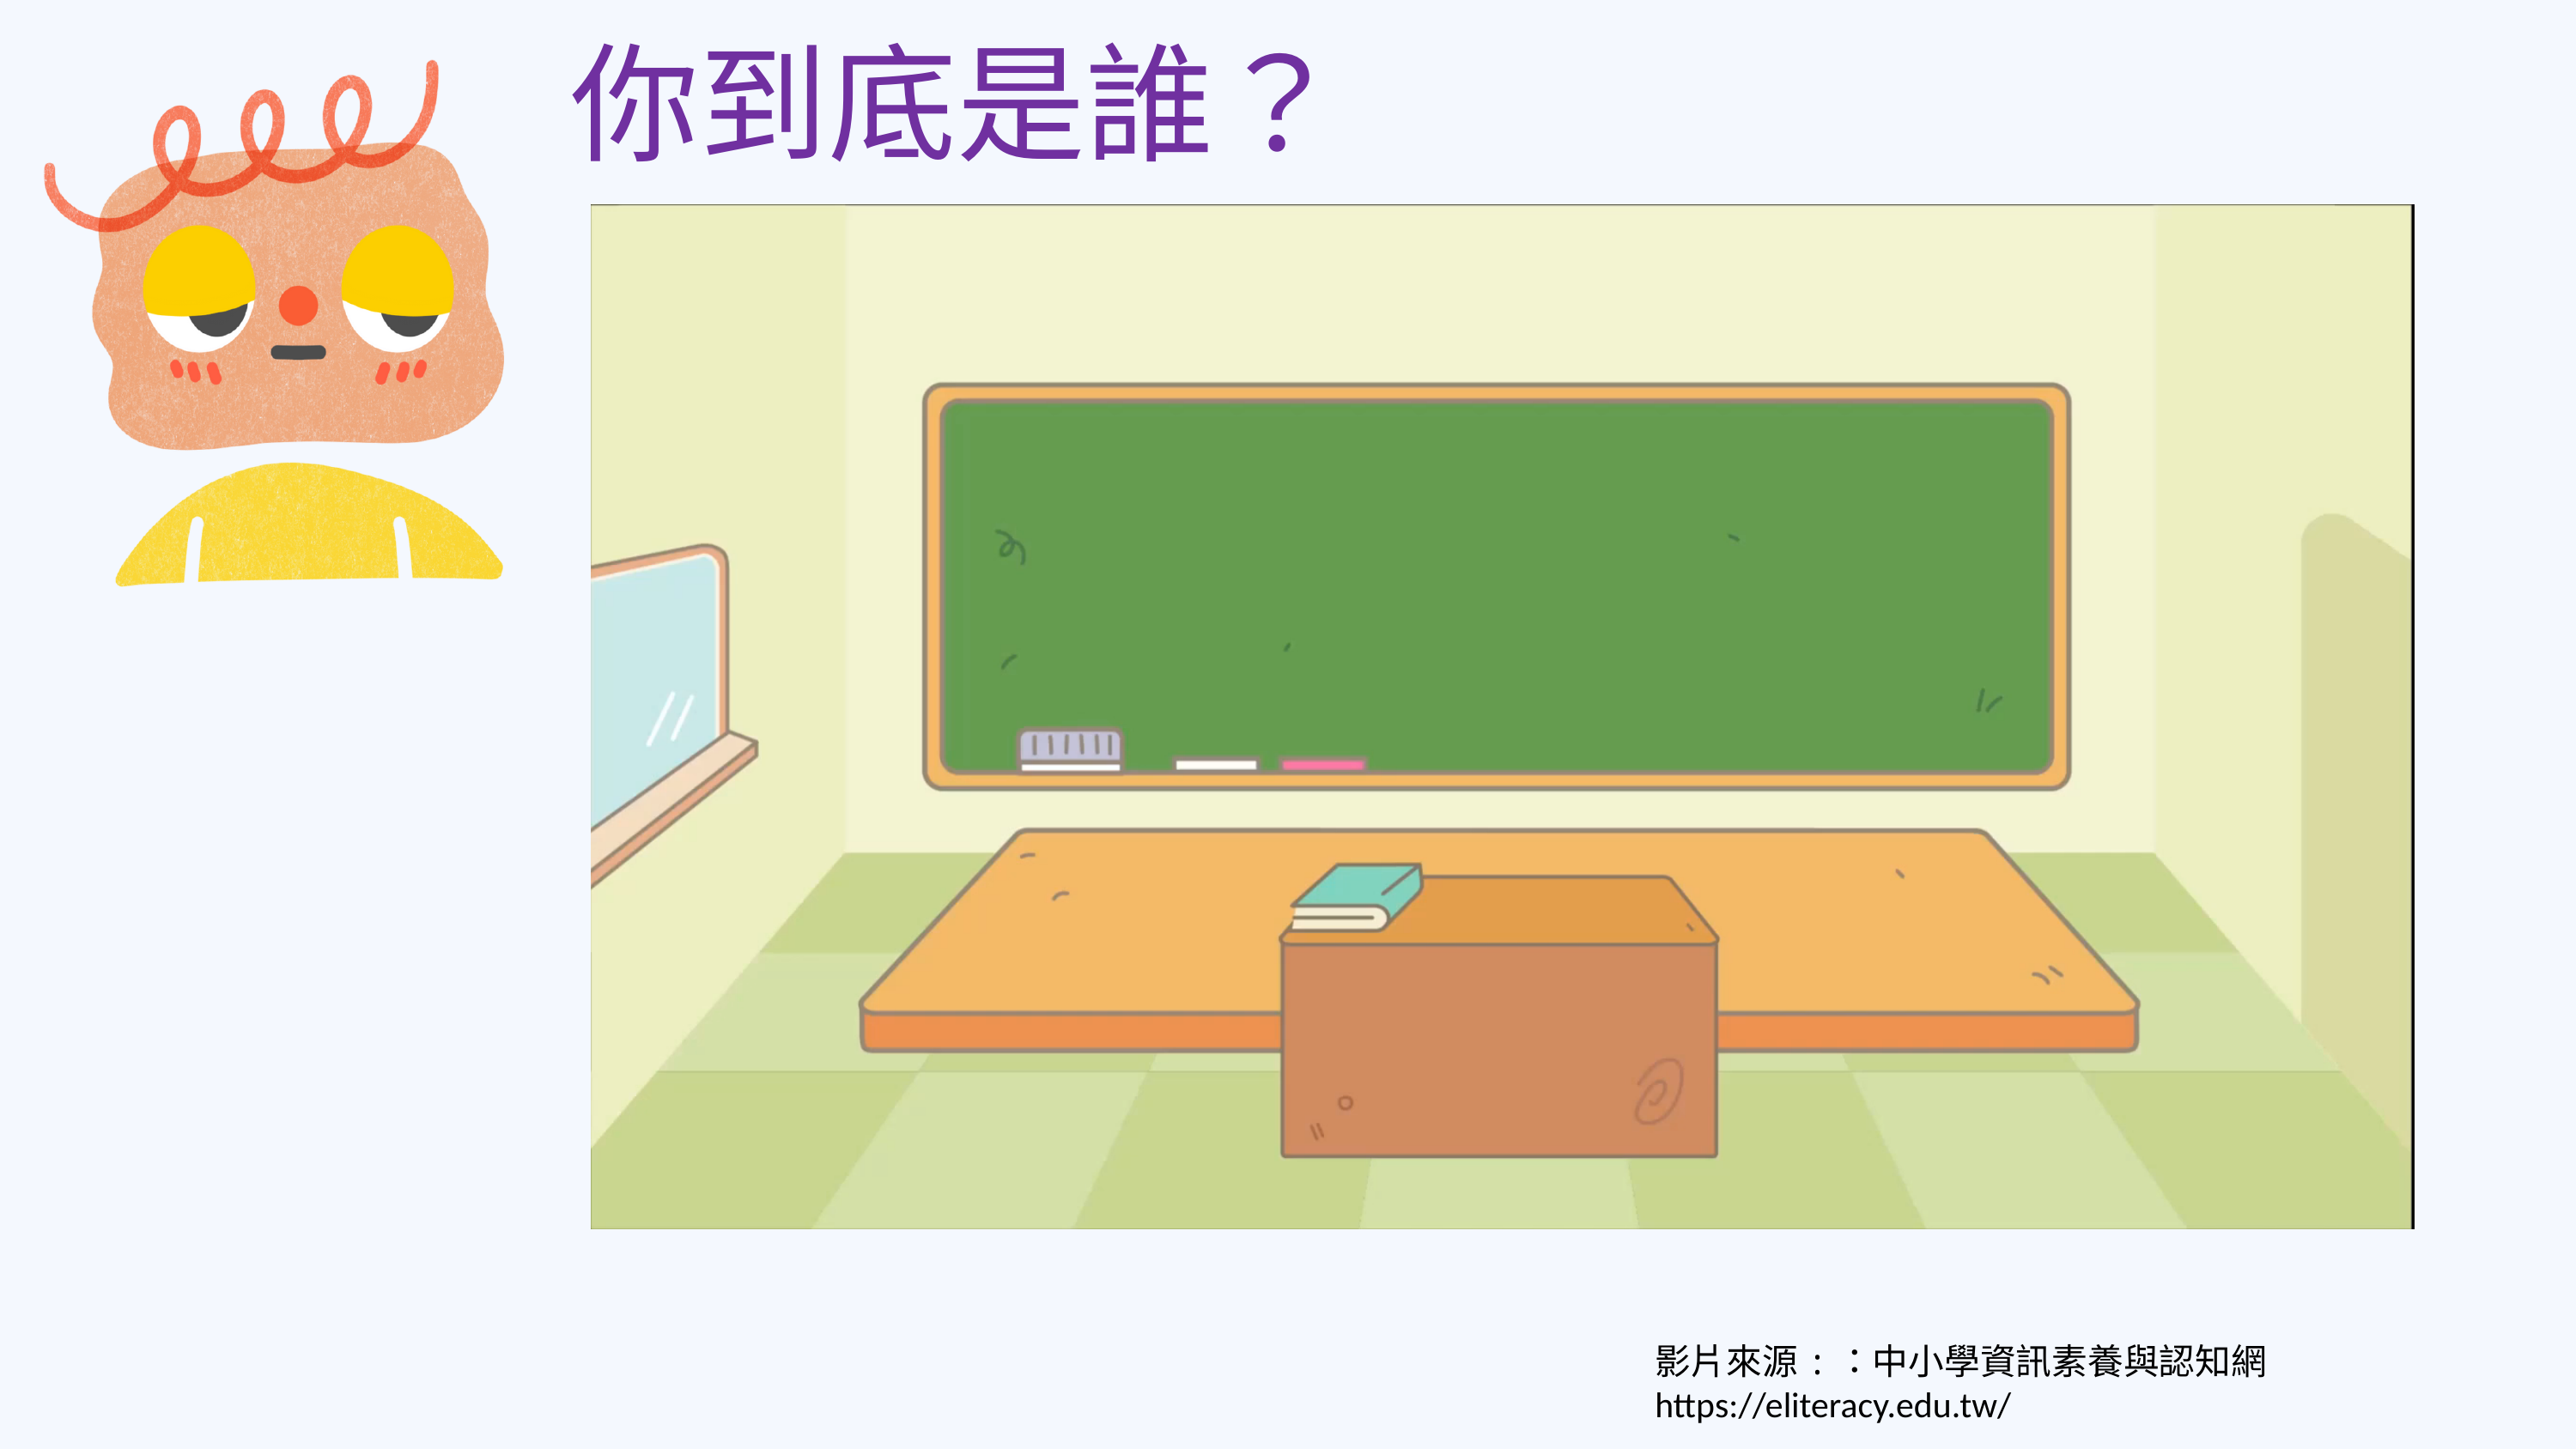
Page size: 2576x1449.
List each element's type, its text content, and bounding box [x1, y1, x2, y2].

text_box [590, 203, 2415, 1231]
text_box 你到底是誰？ [558, 15, 1760, 184]
text_box 影片來源:：中小學資訊素養與認知網 https://eliteracy.edu.tw/ [1642, 1332, 2555, 1432]
text_box [42, 58, 505, 587]
